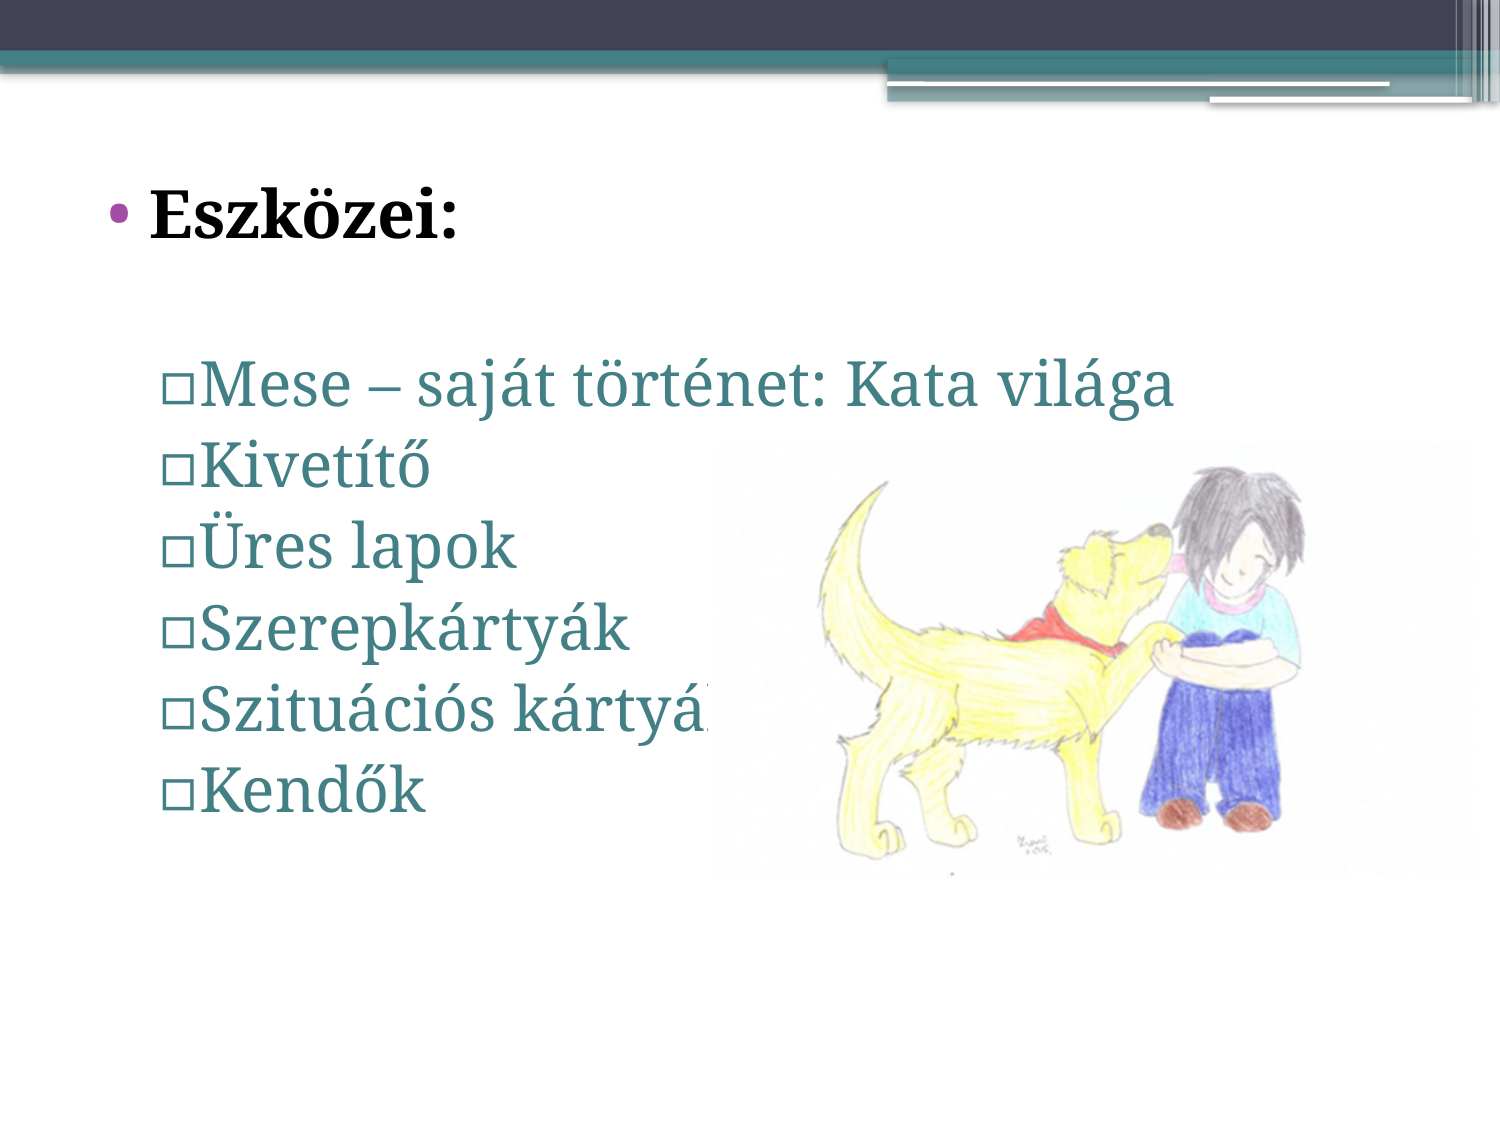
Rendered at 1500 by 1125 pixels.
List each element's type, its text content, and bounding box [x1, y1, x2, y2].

picture [708, 444, 1478, 882]
list Eszközei: Mese – saját történet: Kata világa Kivetítő Üres lapok Szerepkártyák Szituációs kártyák Kendők [75, 164, 1425, 1079]
